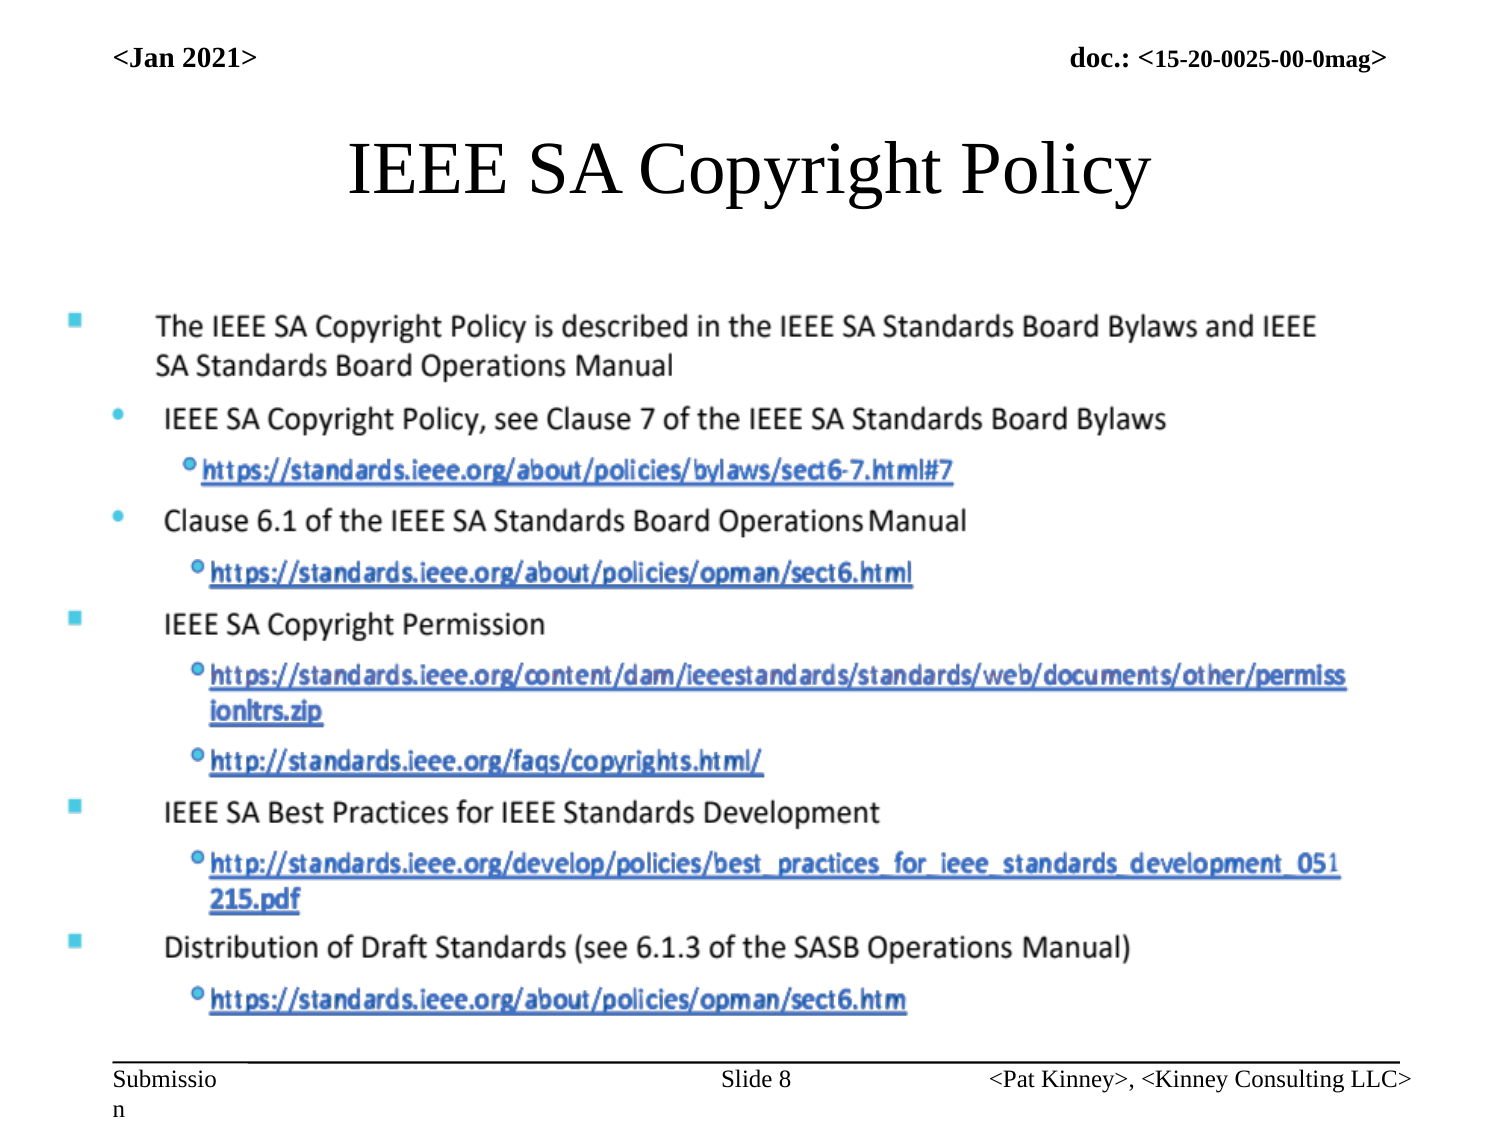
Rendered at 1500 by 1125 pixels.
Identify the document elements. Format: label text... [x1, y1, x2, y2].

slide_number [112, 37, 376, 74]
footer <Pat Kinney>, <Kinney Consulting LLC> [899, 1061, 1413, 1093]
slide_number Slide 8 [712, 1061, 800, 1093]
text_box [65, 224, 1388, 1017]
title IEEE SA Copyright Policy [112, 75, 1388, 224]
